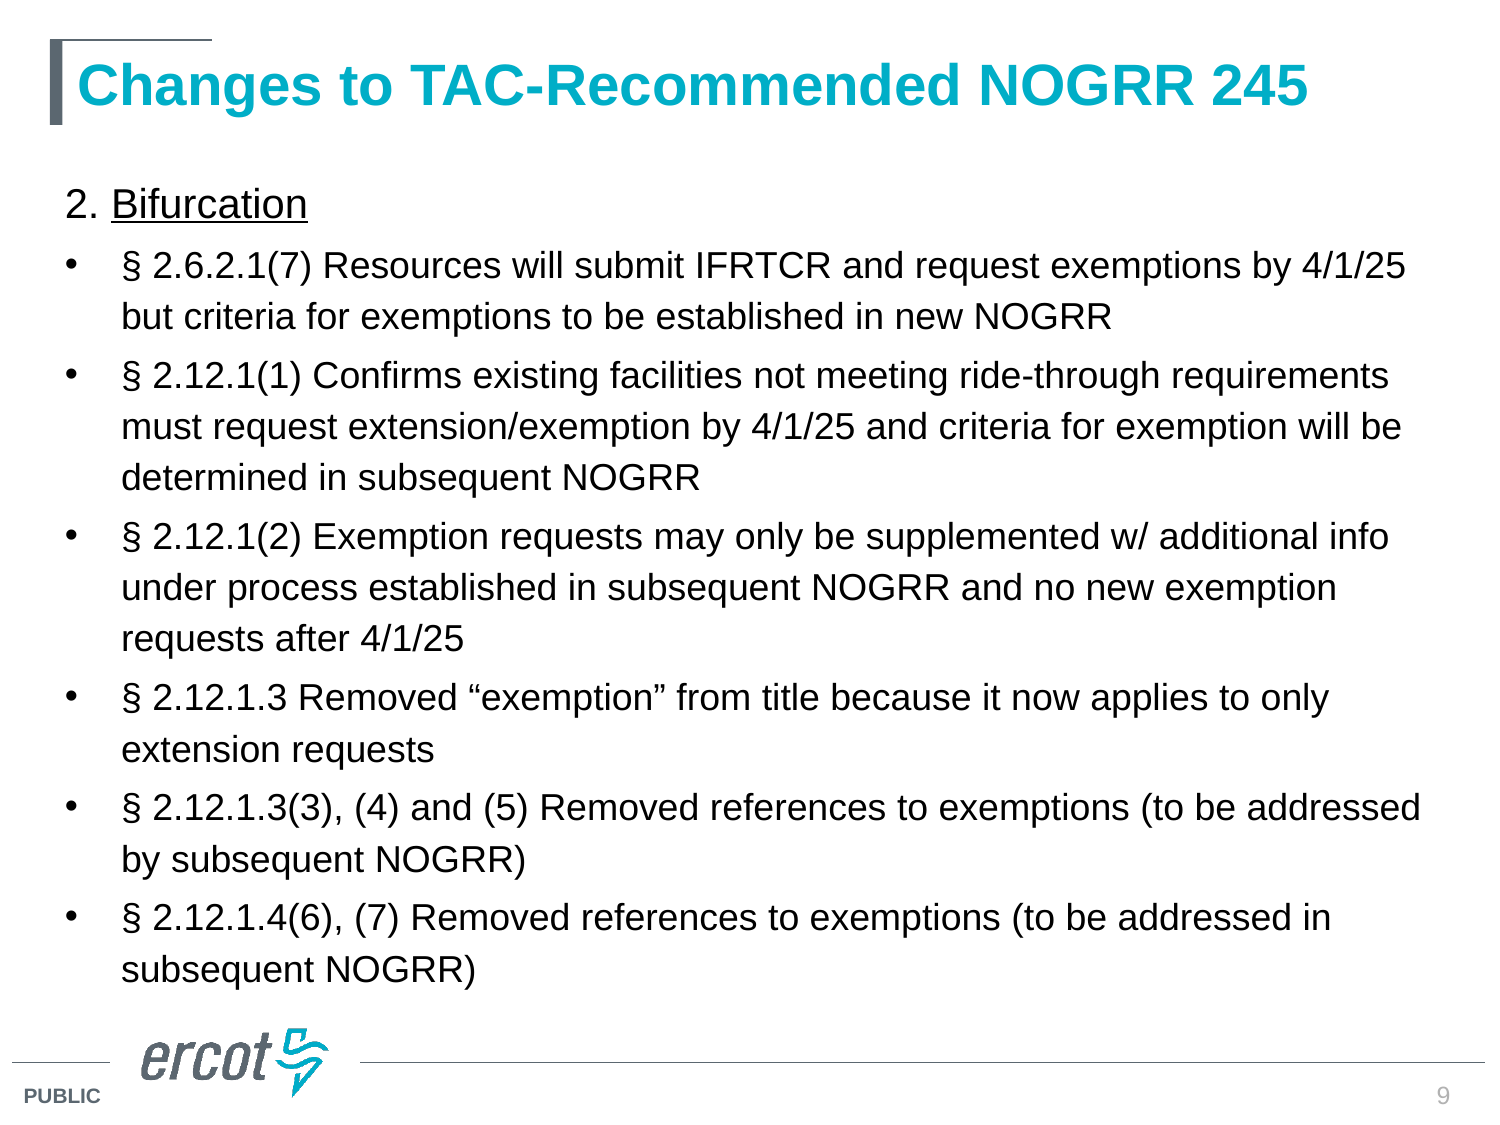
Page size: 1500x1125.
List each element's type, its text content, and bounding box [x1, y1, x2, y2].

title Changes to TAC-Recommended NOGRR 245 [62, 39, 1450, 125]
picture [137, 1024, 332, 1100]
list 2. Bifurcation § 2.6.2.1(7) Resources will submit IFRTCR and request exemptions by 4/1/25 but criteria for exemptions to be established in new NOGRR § 2.12.1(1) Confirms existing facilities not meeting ride-through requirements must request extension/exemption by 4/1/25 and criteria for exemption will be determined in subsequent NOGRR § 2.12.1(2) Exemption requests may only be supplemented w/ additional info under process established in subsequent NOGRR and no new exemption requests after 4/1/25 § 2.12.1.3 Removed “exemption” from title because it now applies to only extension requests § 2.12.1.3(3), (4) and (5) Removed references to exemptions (to be addressed by subsequent NOGRR) § 2.12.1.4(6), (7) Removed references to exemptions (to be addressed in subsequent NOGRR) [50, 162, 1450, 992]
slide_number 9 [1400, 1076, 1488, 1113]
